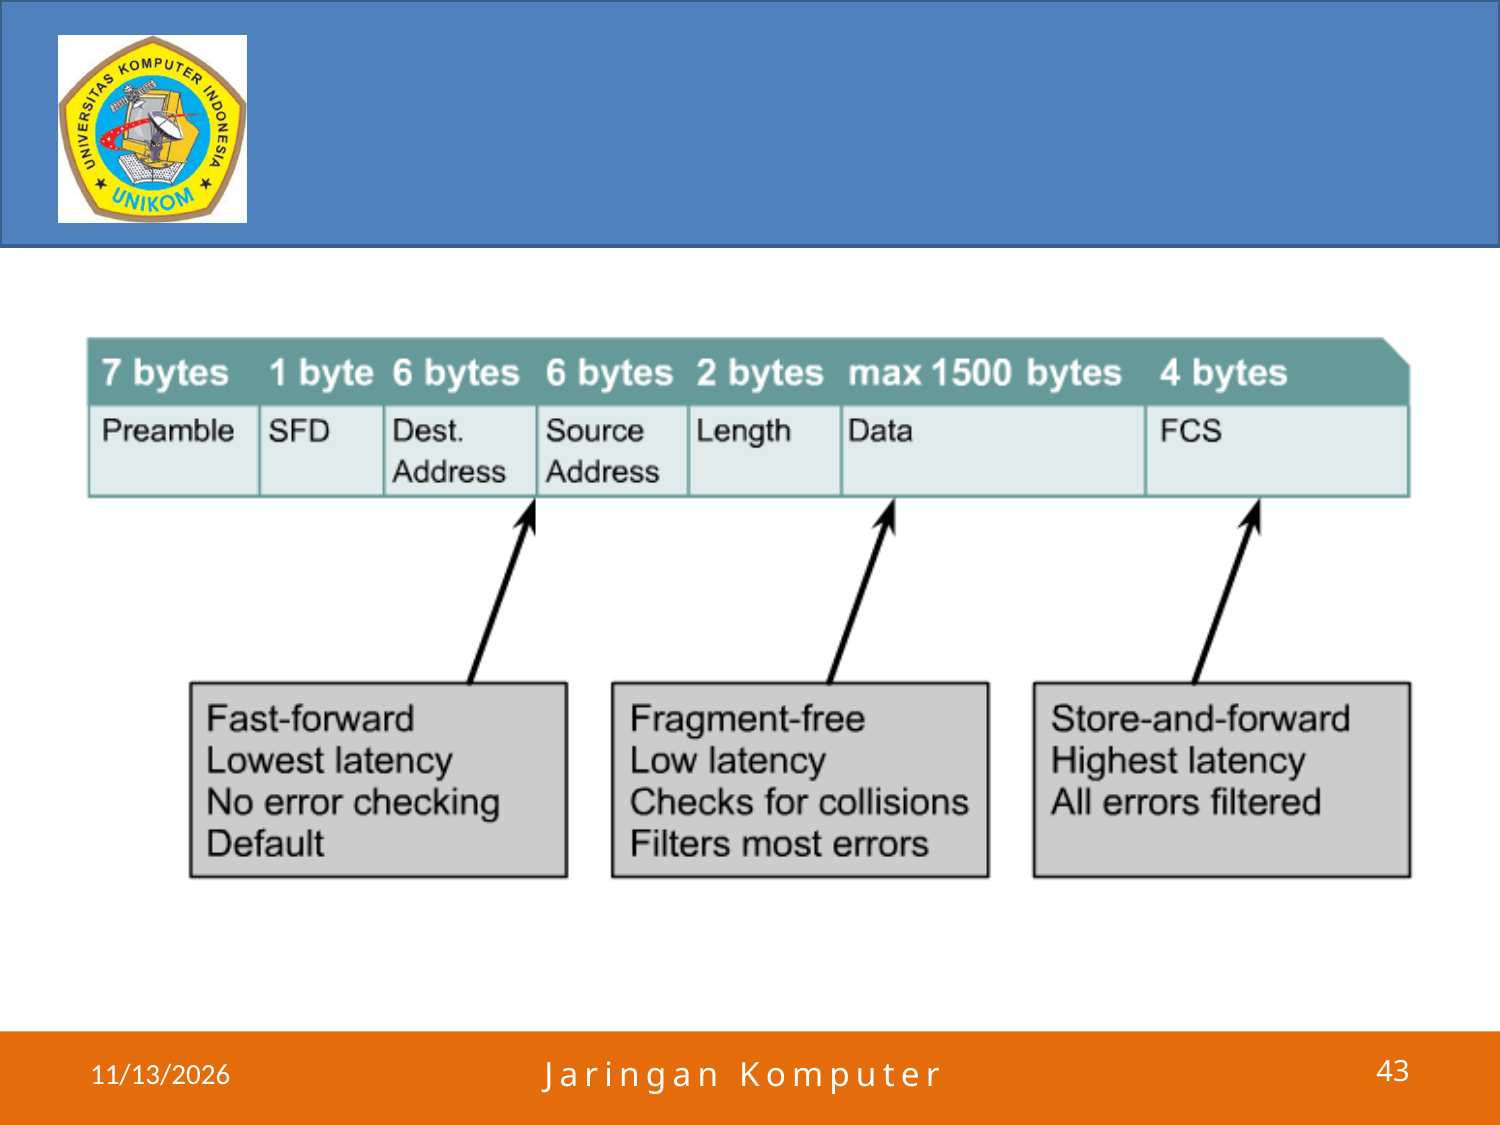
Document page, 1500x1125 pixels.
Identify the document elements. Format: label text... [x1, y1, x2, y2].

slide_number 43 [1074, 1042, 1425, 1103]
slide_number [75, 1042, 425, 1103]
picture [79, 328, 1421, 888]
picture [58, 35, 247, 223]
footer Jaringan Komputer [512, 1042, 988, 1103]
